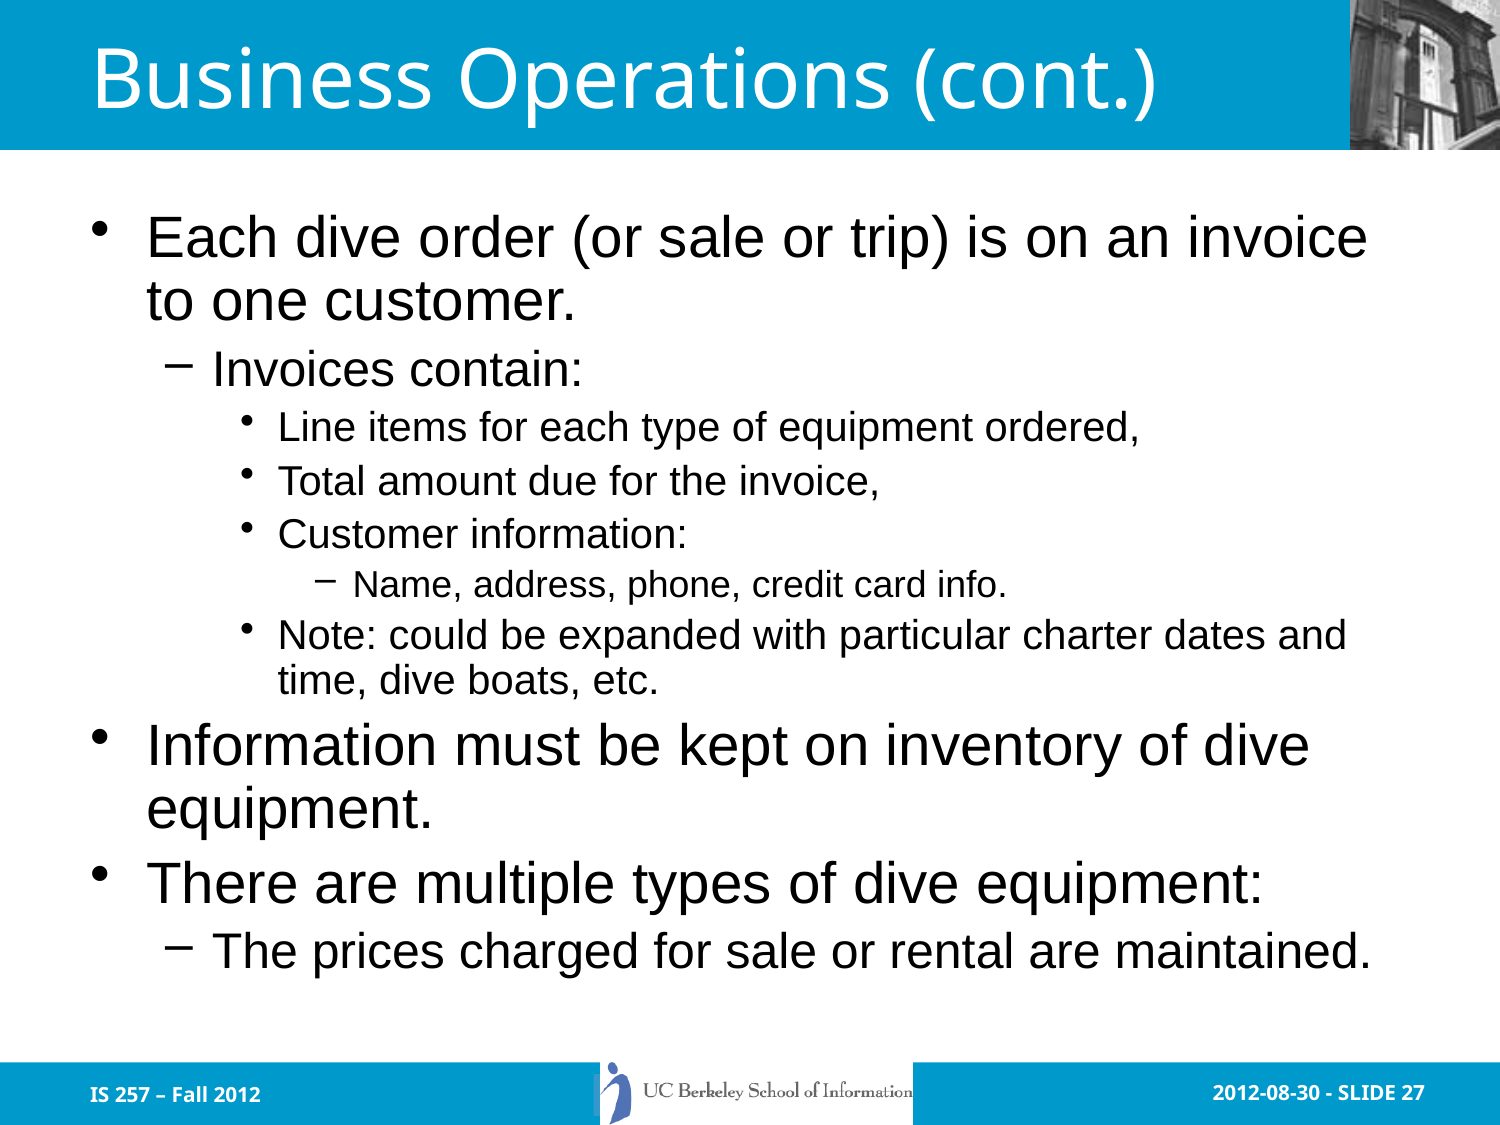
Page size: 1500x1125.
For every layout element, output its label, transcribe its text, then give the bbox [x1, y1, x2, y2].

picture [594, 1062, 912, 1125]
slide_number IS 257 – Fall 2012 [75, 1062, 388, 1125]
title Business Operations (cont.) [75, 0, 1350, 150]
picture [1351, 0, 1500, 150]
list Each dive order (or sale or trip) is on an invoice to one customer. Invoices contain: Line items for each type of equipment ordered, Total amount due for the invoice, Customer information: Name, address, phone, credit card info. Note: could be expanded with particular charter dates and time, dive boats, etc. Information must be kept on inventory of dive equipment. There are multiple types of dive equipment: The prices charged for sale or rental are maintained. [75, 200, 1425, 1013]
